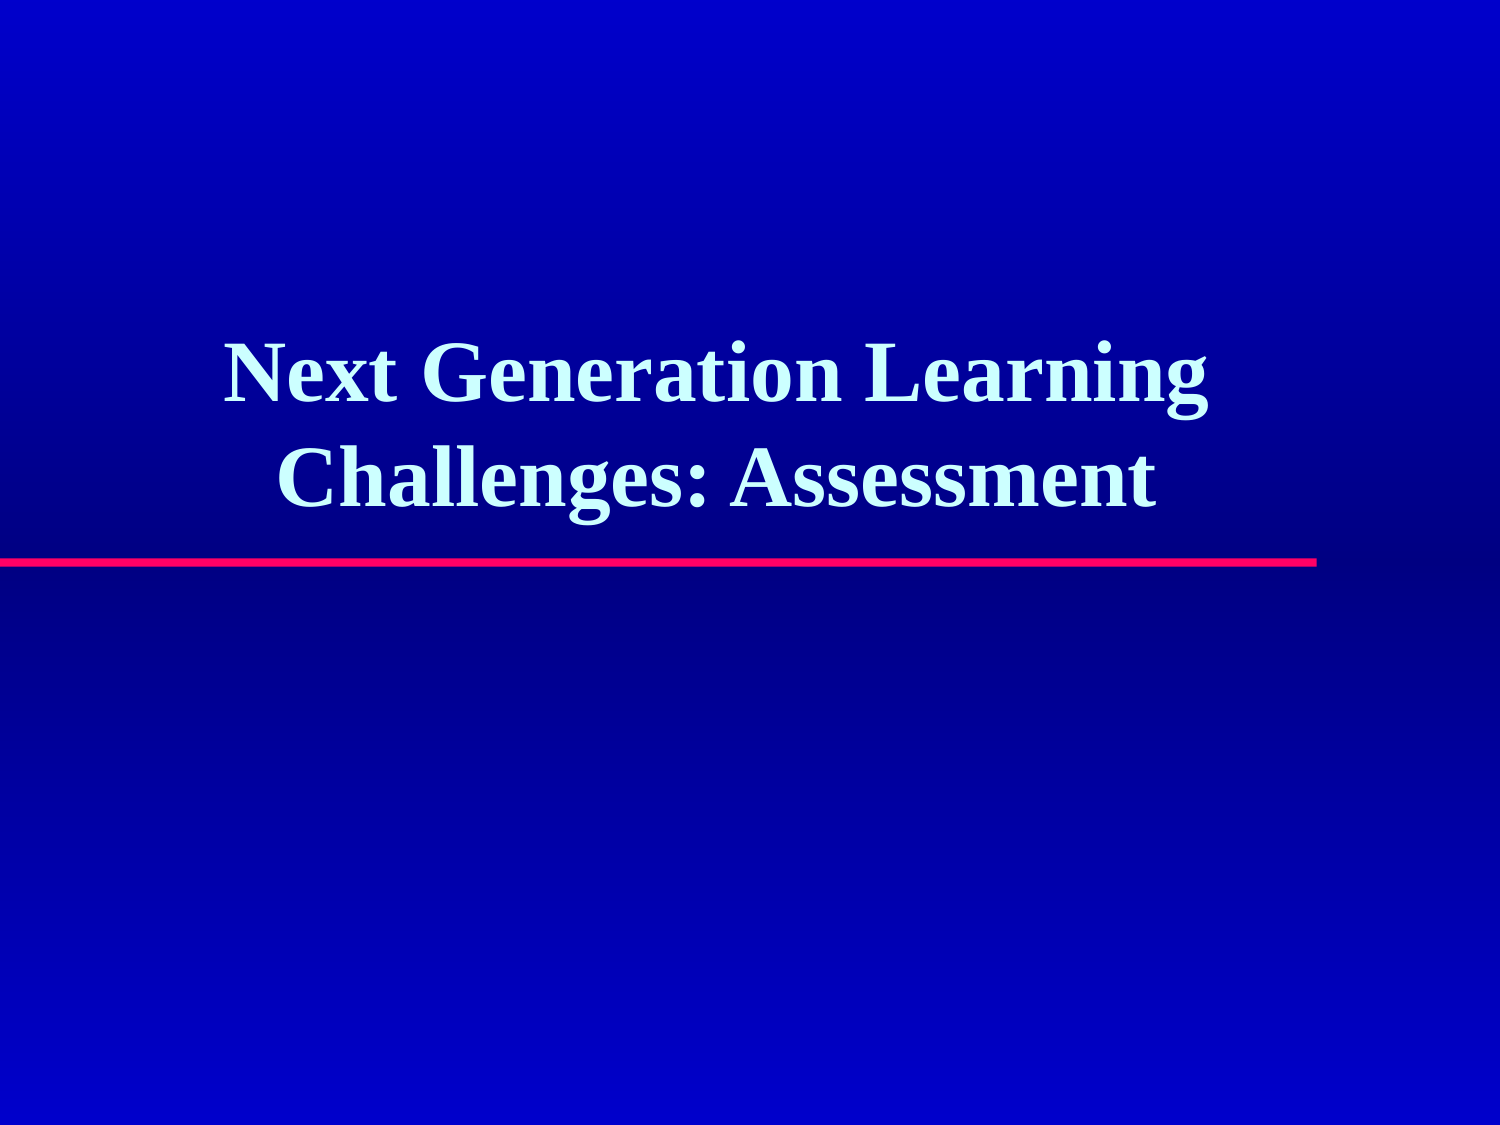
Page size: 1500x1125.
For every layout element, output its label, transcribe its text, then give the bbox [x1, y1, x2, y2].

title Next Generation Learning Challenges: Assessment [0, 343, 1434, 532]
